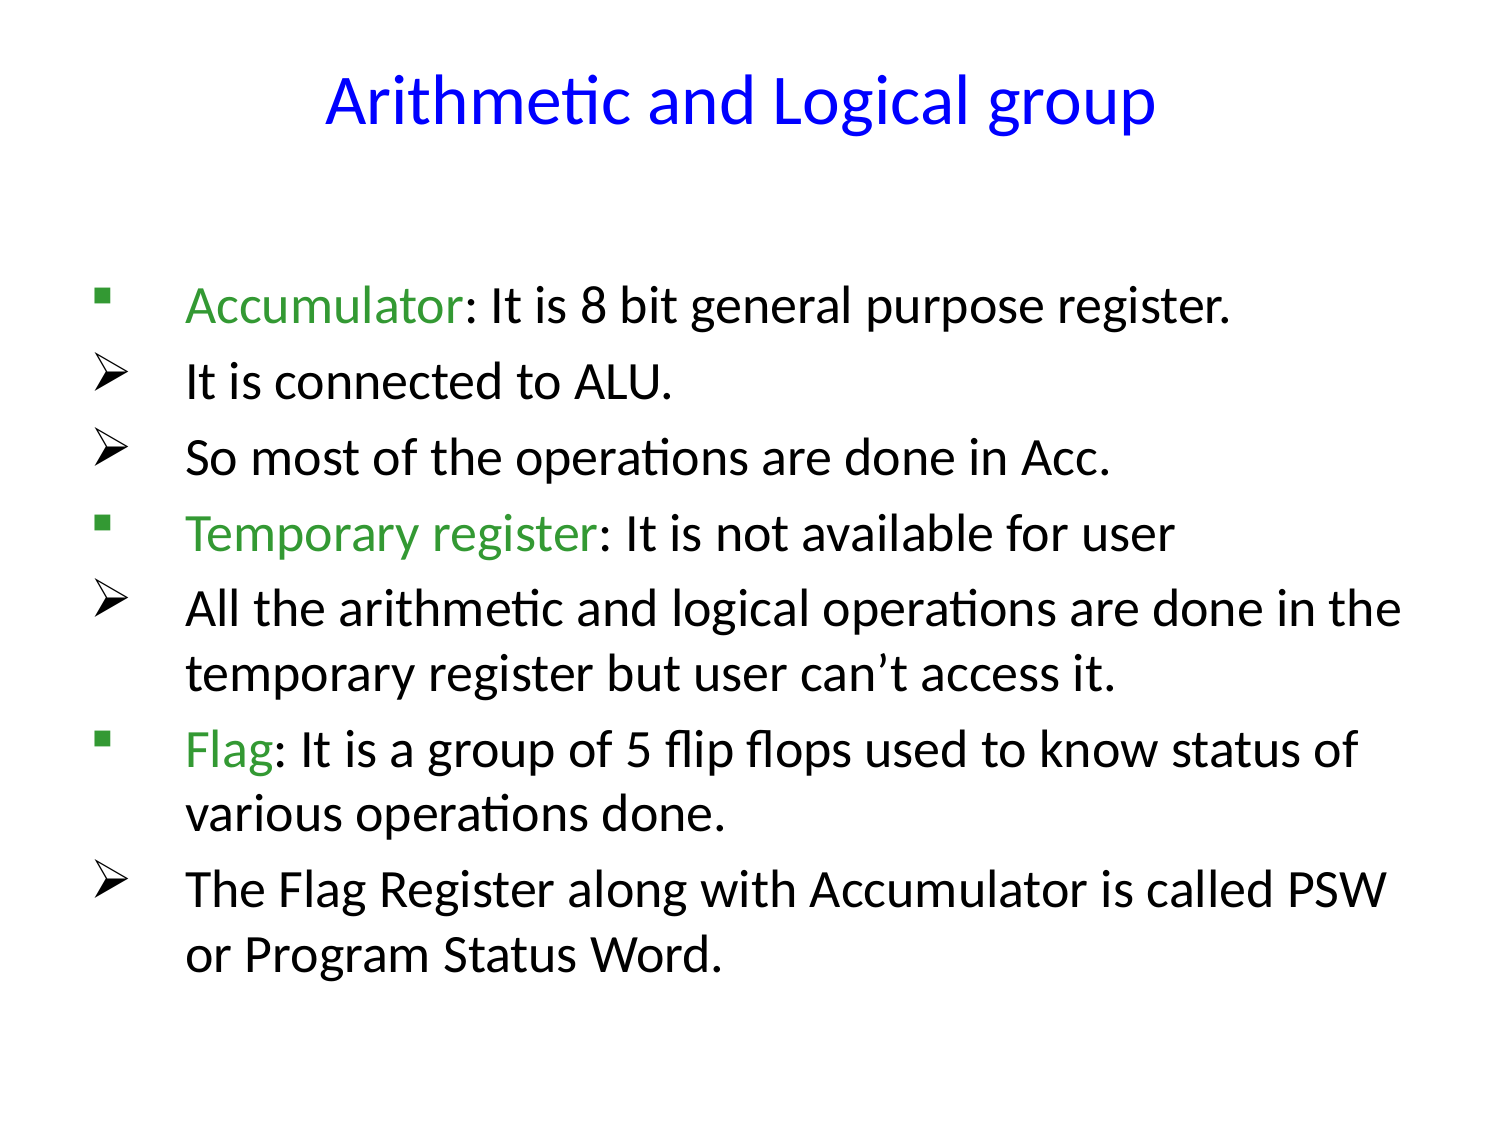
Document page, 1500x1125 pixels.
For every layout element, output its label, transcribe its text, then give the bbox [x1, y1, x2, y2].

list Accumulator: It is 8 bit general purpose register. It is connected to ALU. So most of the operations are done in Acc. Temporary register: It is not available for user All the arithmetic and logical operations are done in the temporary register but user can’t access it. Flag: It is a group of 5 flip flops used to know status of various operations done. The Flag Register along with Accumulator is called PSW or Program Status Word. [75, 262, 1425, 1005]
title Arithmetic and Logical group [75, 45, 1425, 233]
